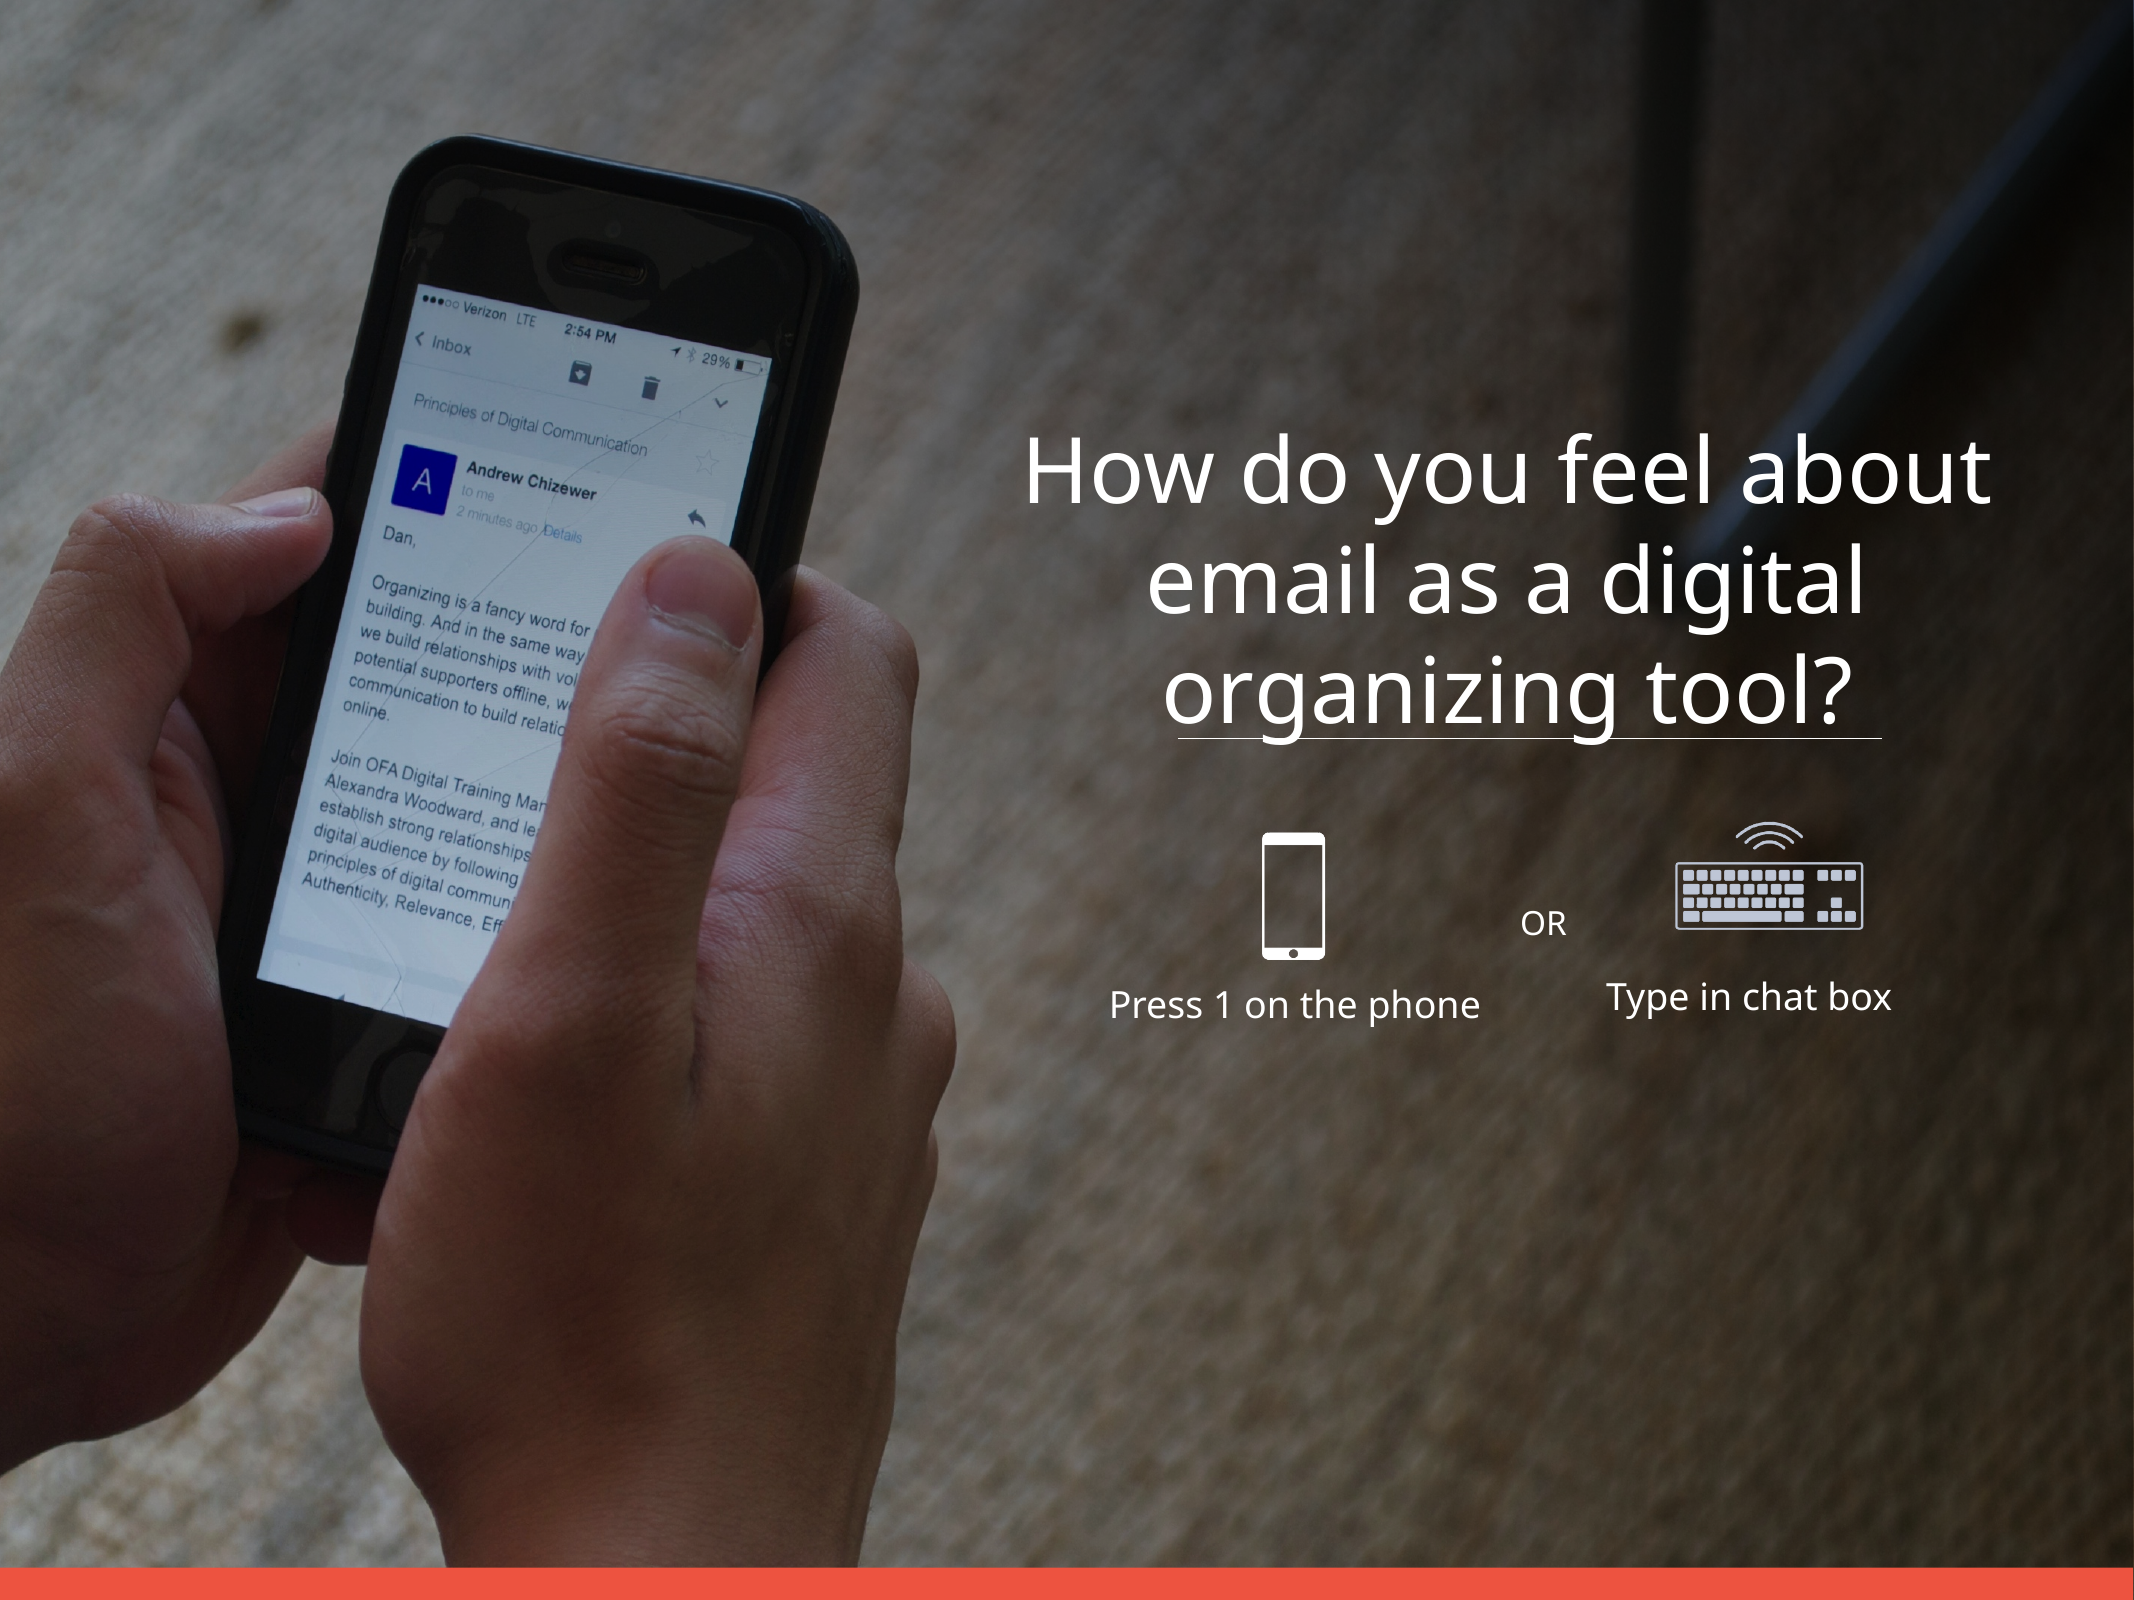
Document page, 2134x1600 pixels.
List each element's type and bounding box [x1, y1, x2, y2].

text_box [1064, 738, 1999, 1035]
picture [0, 0, 2134, 1600]
